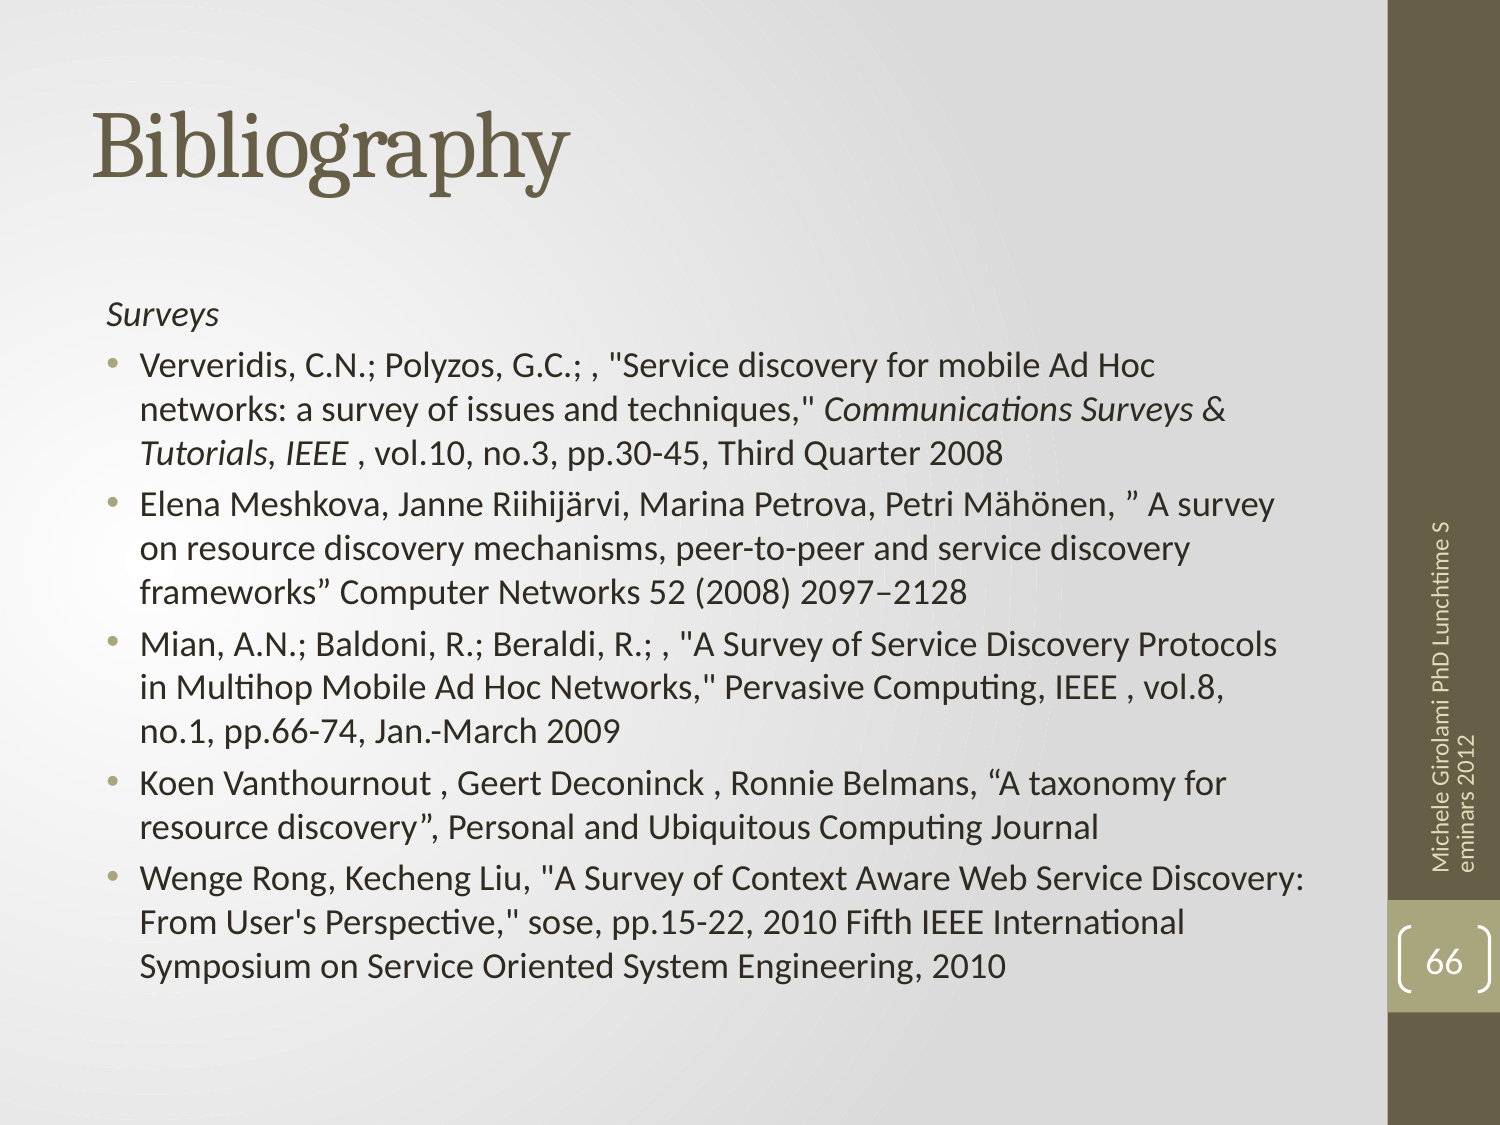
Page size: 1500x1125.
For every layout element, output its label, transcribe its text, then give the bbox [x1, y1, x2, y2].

footer Michele Girolami PhD Lunchtime Seminars 2012 [1408, 500, 1469, 889]
title Bibliography [75, 45, 1325, 233]
list Surveys Ververidis, C.N.; Polyzos, G.C.; , "Service discovery for mobile Ad Hoc networks: a survey of issues and techniques," Communications Surveys & Tutorials, IEEE , vol.10, no.3, pp.30-45, Third Quarter 2008 Elena Meshkova, Janne Riihijärvi, Marina Petrova, Petri Mähönen, ” A survey on resource discovery mechanisms, peer-to-peer and service discovery frameworks” Computer Networks 52 (2008) 2097–2128 Mian, A.N.; Baldoni, R.; Beraldi, R.; , "A Survey of Service Discovery Protocols in Multihop Mobile Ad Hoc Networks," Pervasive Computing, IEEE , vol.8, no.1, pp.66-74, Jan.-March 2009 Koen Vanthournout , Geert Deconinck , Ronnie Belmans, “A taxonomy for resource discovery”, Personal and Ubiquitous Computing Journal Wenge Rong, Kecheng Liu, "A Survey of Context Aware Web Service Discovery: From User's Perspective," sose, pp.15-22, 2010 Fifth IEEE International Symposium on Service Oriented System Engineering, 2010 [75, 262, 1325, 1050]
slide_number 66 [1397, 925, 1492, 994]
